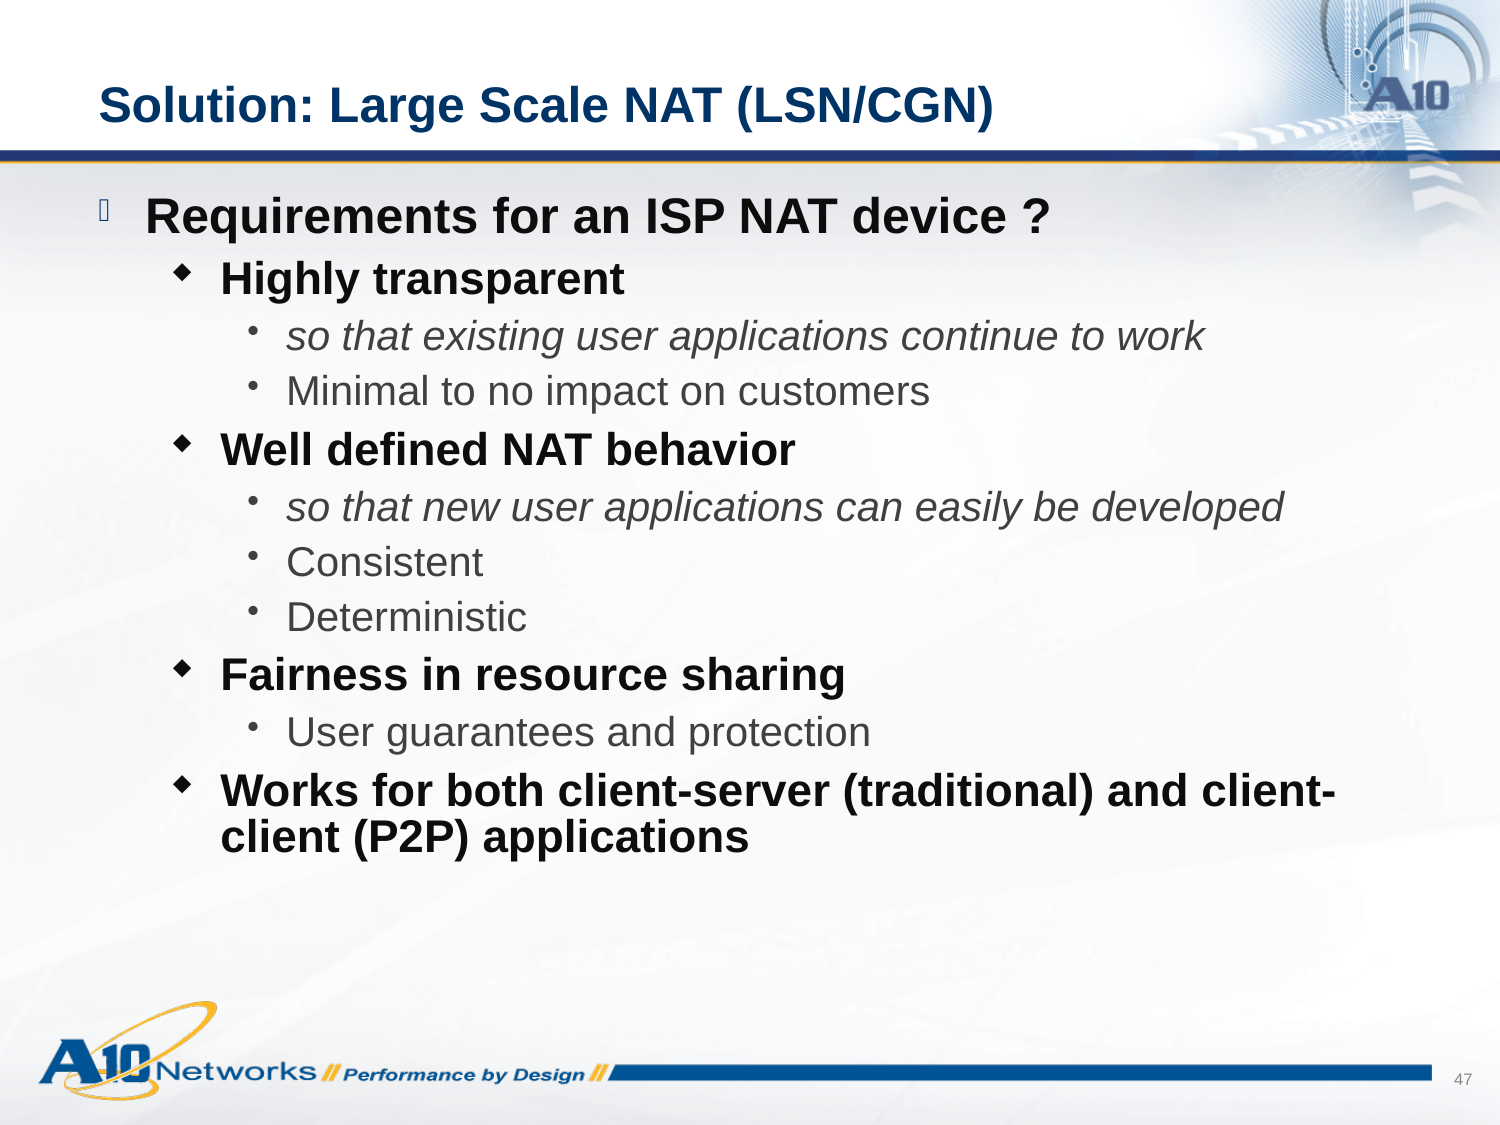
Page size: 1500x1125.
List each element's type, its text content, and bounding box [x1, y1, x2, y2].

picture [0, 0, 1500, 1125]
title Solution: Large Scale NAT (LSN/CGN) [83, 35, 1282, 142]
list Requirements for an ISP NAT device ? Highly transparent so that existing user applications continue to work Minimal to no impact on customers Well defined NAT behavior so that new user applications can easily be developed Consistent Deterministic Fairness in resource sharing User guarantees and protection Works for both client-server (traditional) and client-client (P2P) applications [83, 184, 1465, 968]
